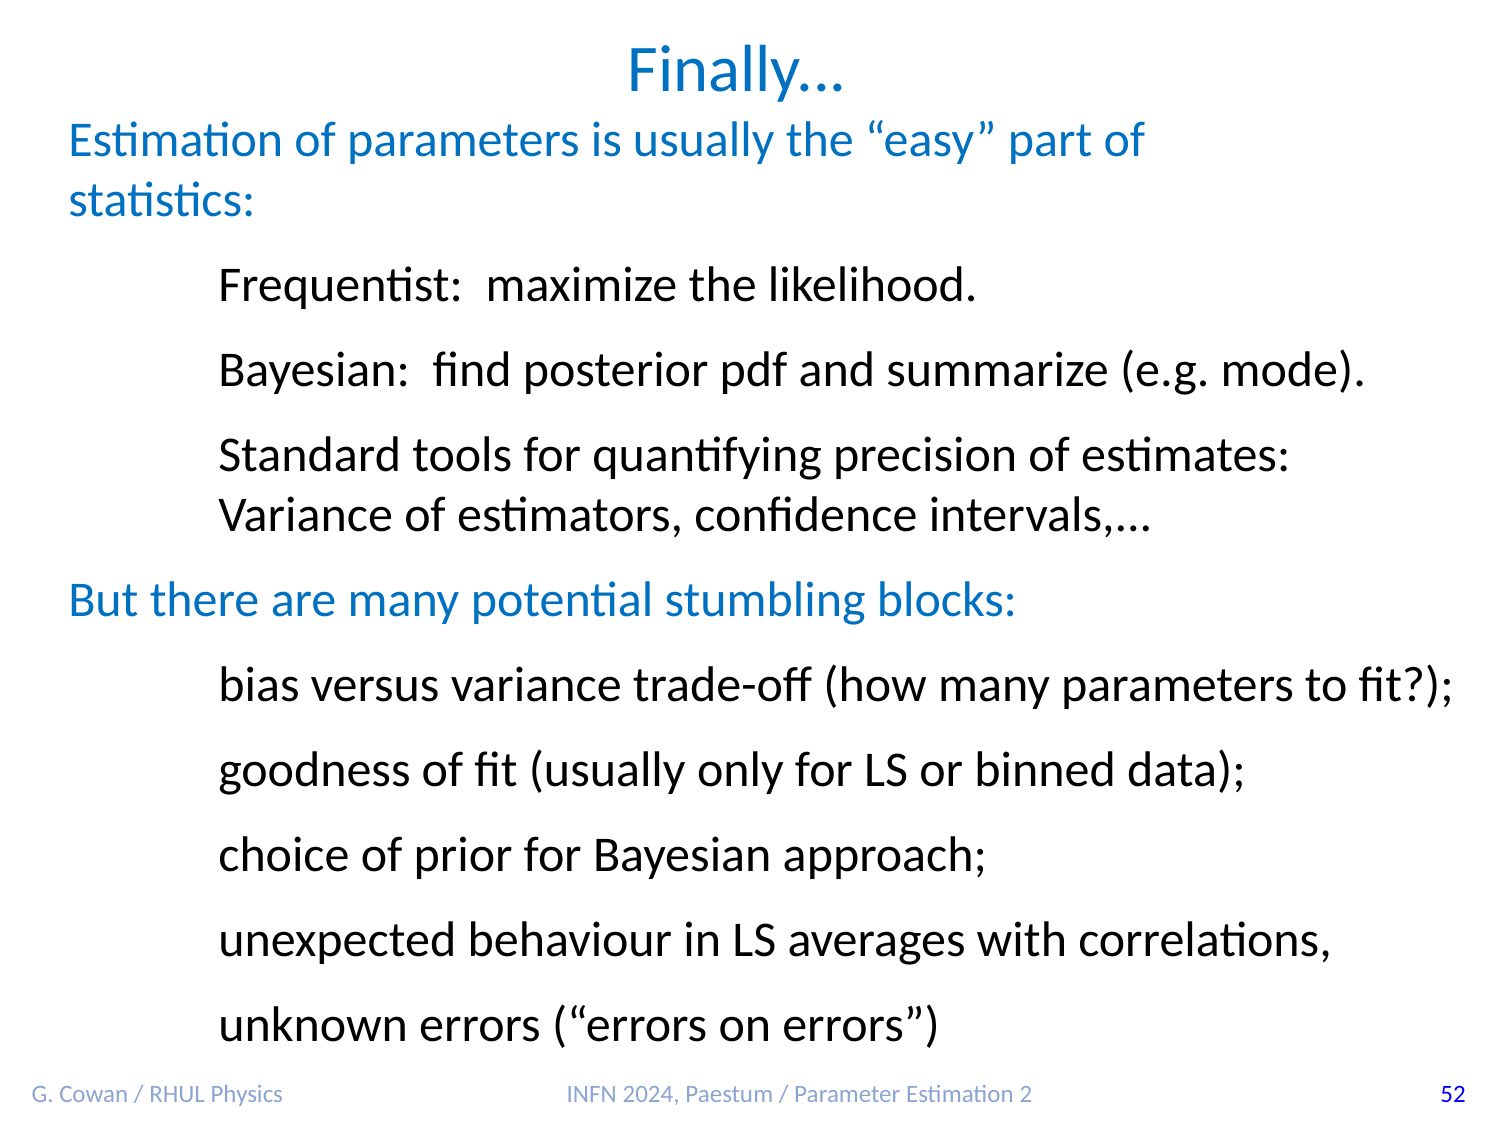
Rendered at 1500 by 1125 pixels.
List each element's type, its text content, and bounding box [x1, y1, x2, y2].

text_box Estimation of parameters is usually the “easy” part of statistics: Frequentist: maximize the likelihood. Bayesian: find posterior pdf and summarize (e.g. mode). Standard tools for quantifying precision of estimates: Variance of estimators, confidence intervals,... But there are many potential stumbling blocks: bias versus variance trade-off (how many parameters to fit?); goodness of fit (usually only for LS or binned data); choice of prior for Bayesian approach; unexpected behaviour in LS averages with correlations, unknown errors (“errors on errors”) [53, 99, 1470, 1059]
text_box Finally... [193, 17, 1281, 99]
slide_number 52 [1262, 1062, 1481, 1123]
footer INFN 2024, Paestum / Parameter Estimation 2 [338, 1062, 1262, 1123]
slide_number G. Cowan / RHUL Physics [16, 1062, 338, 1123]
